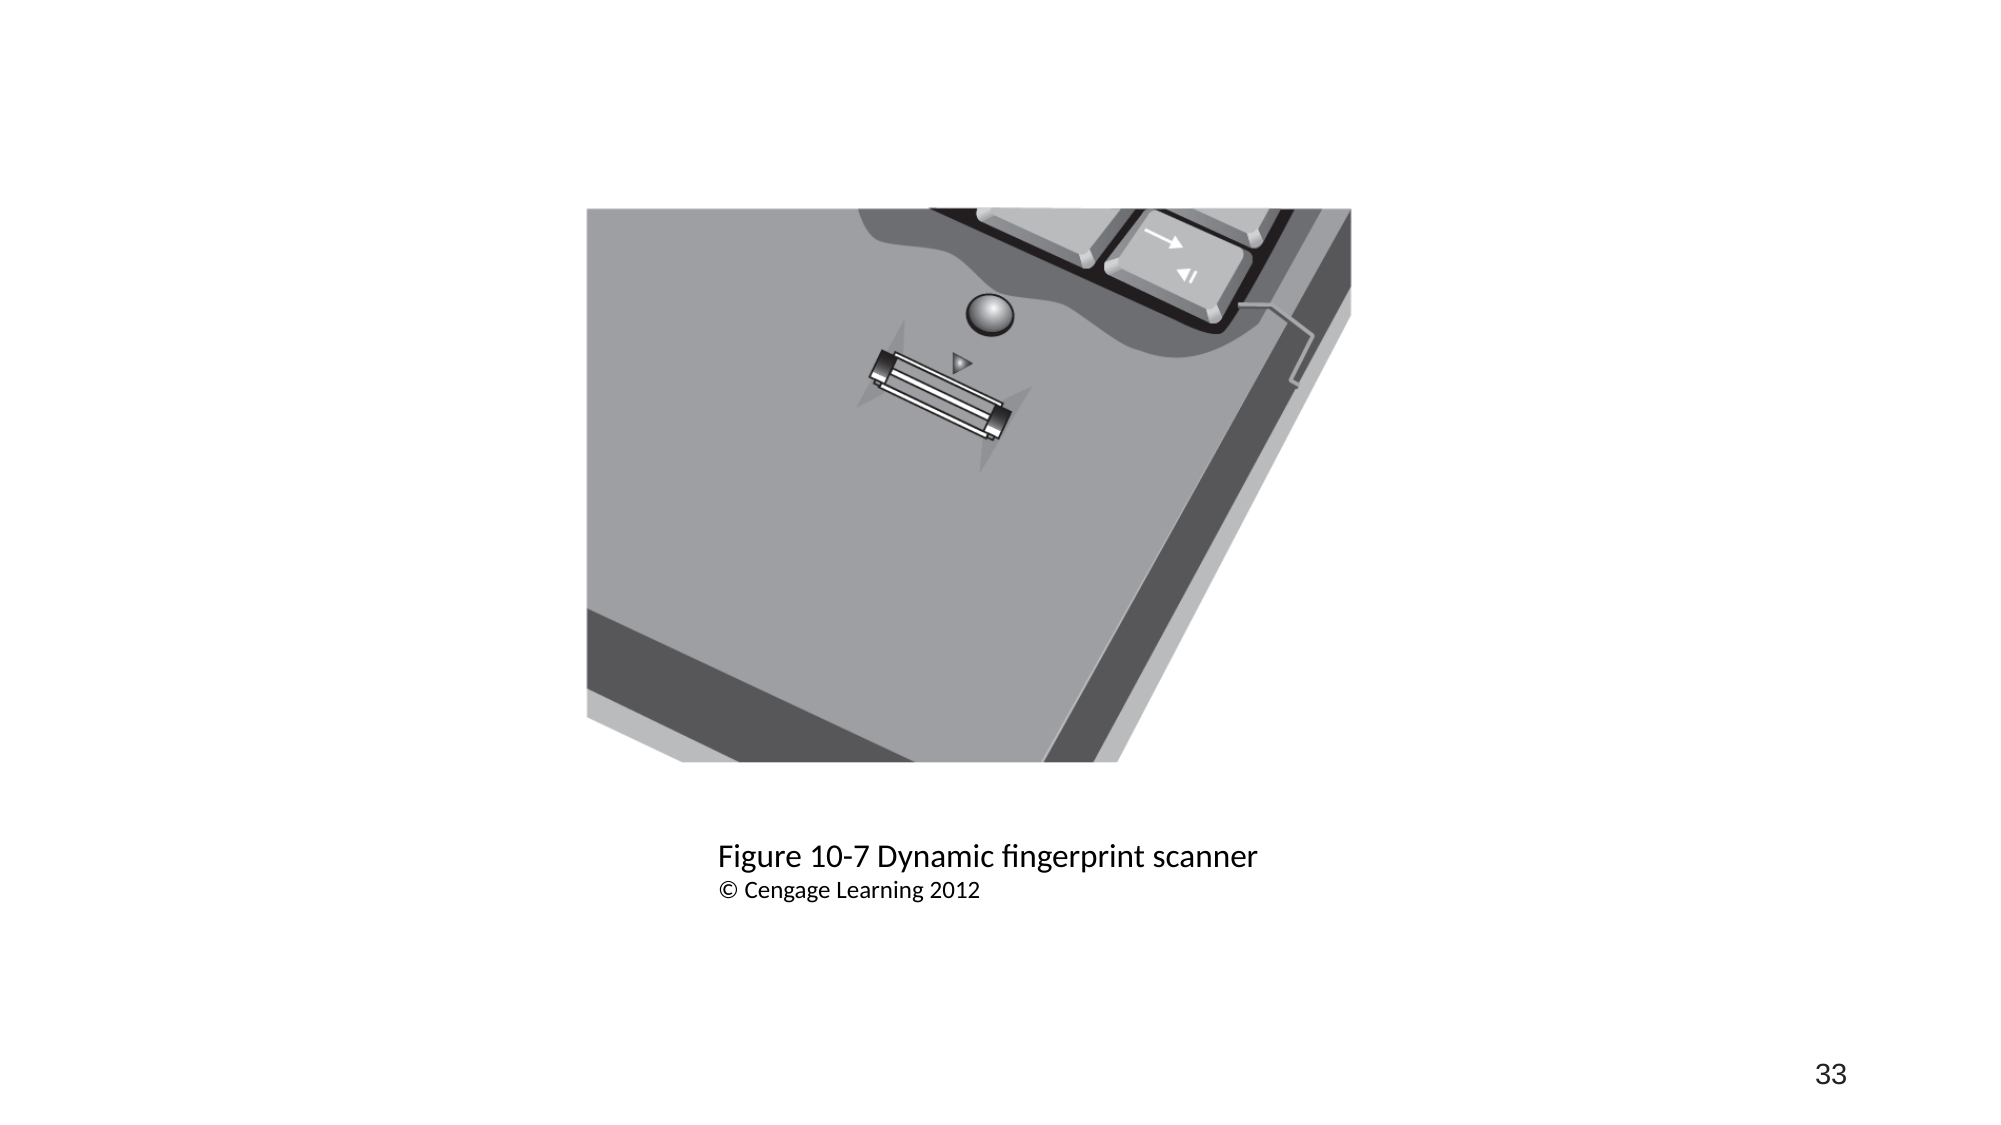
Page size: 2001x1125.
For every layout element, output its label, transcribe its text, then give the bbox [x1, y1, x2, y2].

picture [574, 199, 1402, 775]
slide_number 33 [1412, 1042, 1863, 1103]
text_box Figure 10-7 Dynamic fingerprint scanner © Cengage Learning 2012 [703, 826, 1275, 912]
